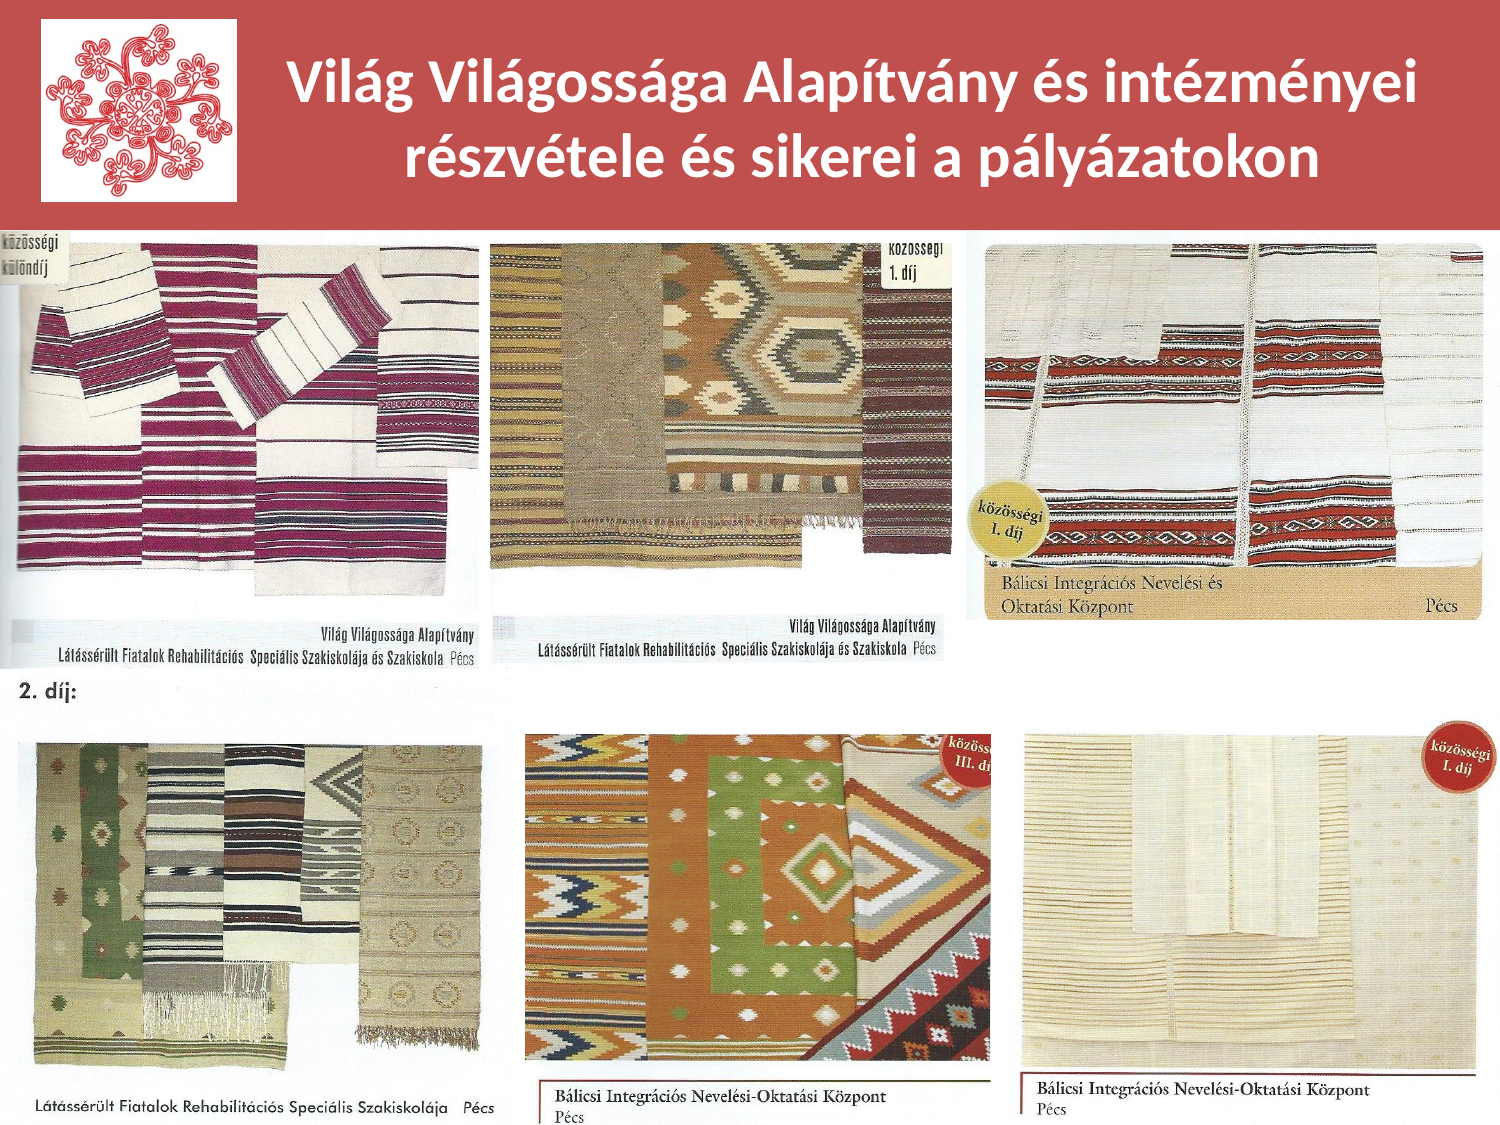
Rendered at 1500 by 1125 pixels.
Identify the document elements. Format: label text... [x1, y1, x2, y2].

picture [525, 734, 991, 1125]
picture [965, 231, 1500, 620]
picture [0, 231, 479, 670]
title Világ Világossága Alapítvány és intézményei részvétele és sikerei a pályázatokon [0, 0, 1500, 231]
picture [489, 243, 953, 670]
picture [1007, 715, 1500, 1125]
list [0, 670, 509, 1125]
picture [40, 18, 237, 203]
